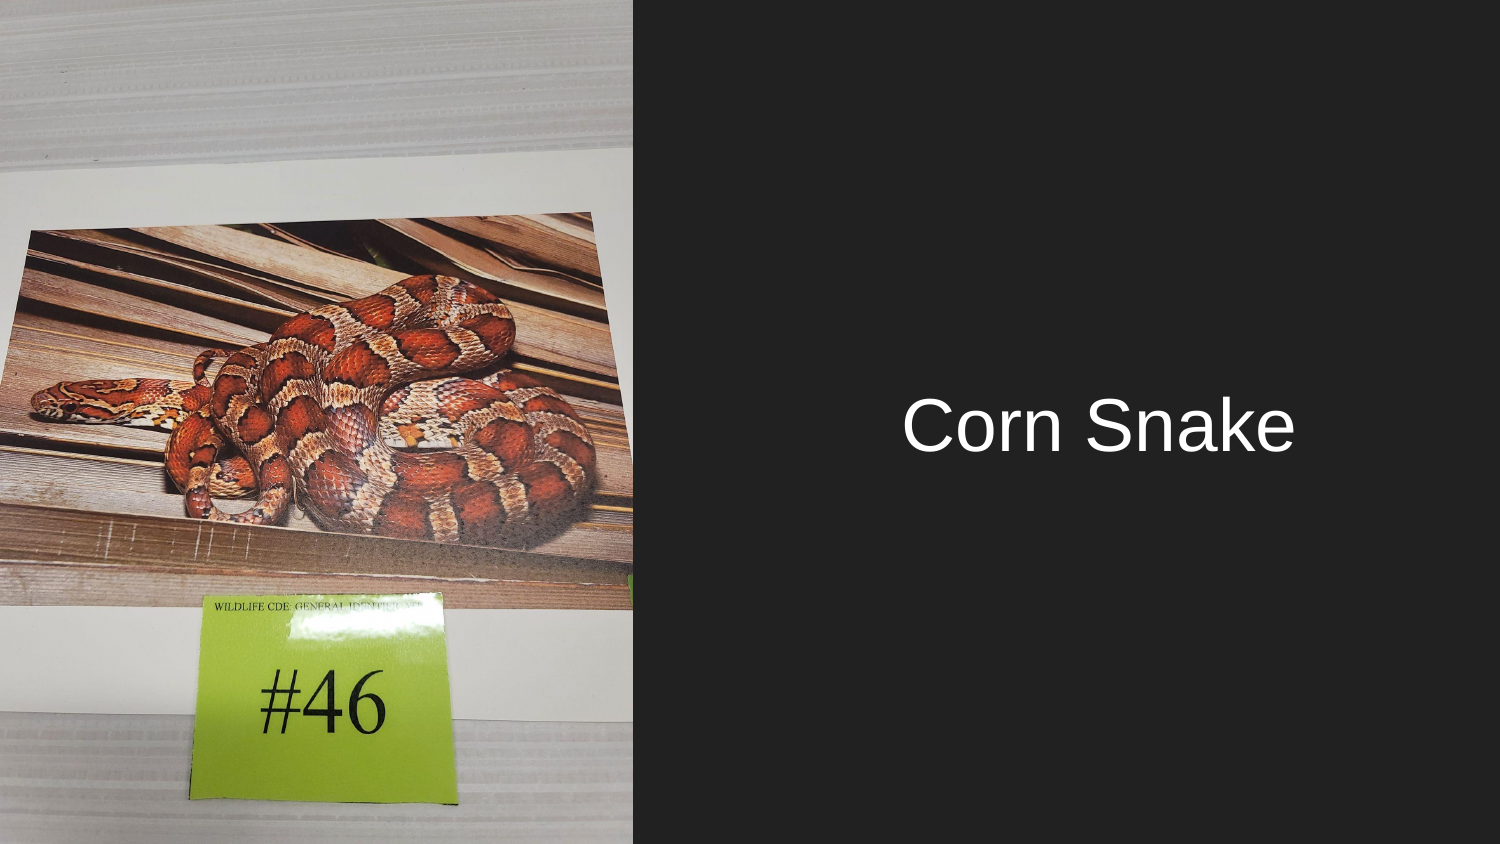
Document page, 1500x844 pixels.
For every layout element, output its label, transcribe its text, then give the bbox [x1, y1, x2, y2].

picture [0, 0, 633, 844]
title Corn Snake [750, 352, 1449, 491]
